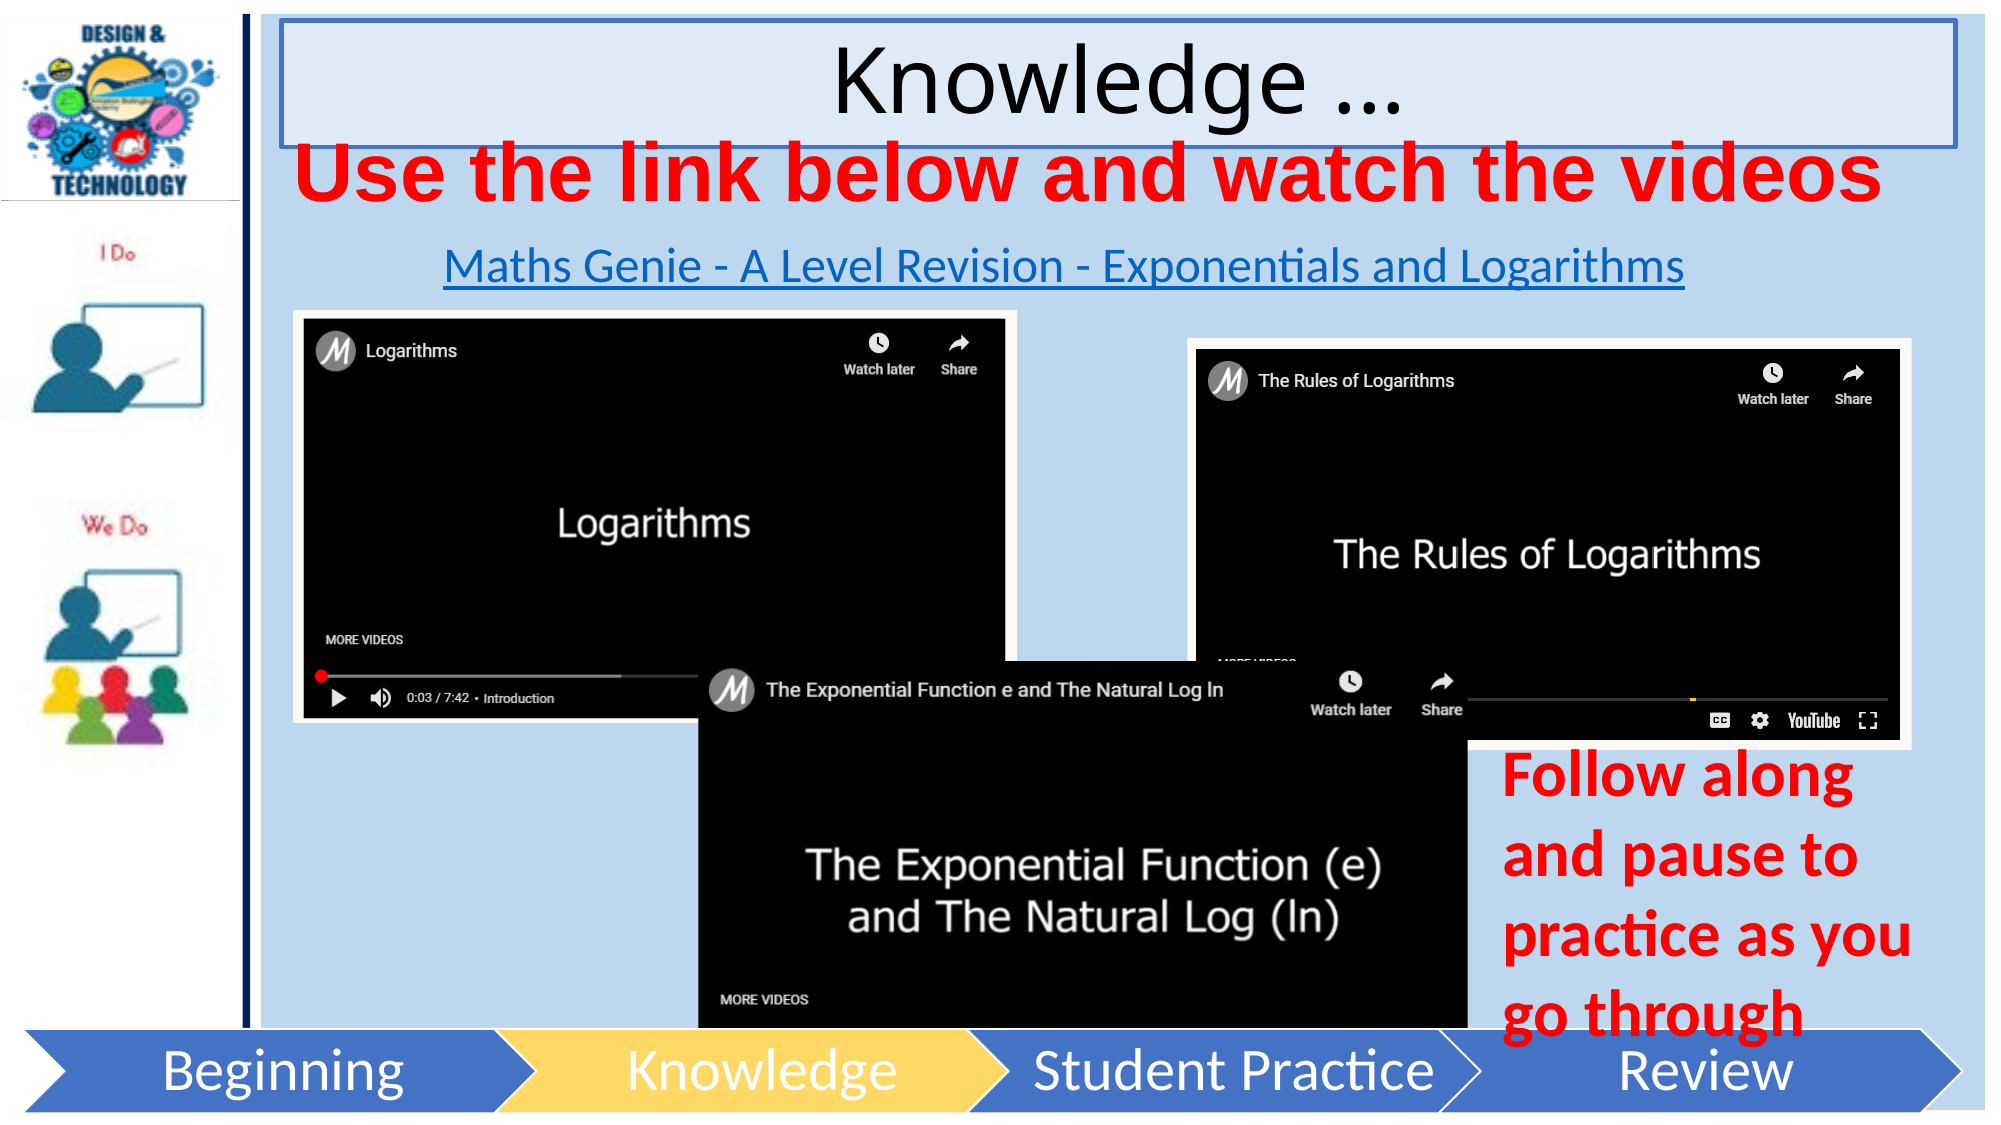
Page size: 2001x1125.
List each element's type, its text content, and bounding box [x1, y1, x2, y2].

text_box Maths Genie - A Level Revision - Exponentials and Logarithms [428, 225, 1870, 301]
text_box Knowledge ...​ [281, 20, 1956, 147]
picture [0, 482, 235, 770]
text_box Follow along and pause to practice as you go through [1487, 721, 1937, 1028]
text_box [21, 1028, 1964, 1114]
picture [292, 310, 1912, 1028]
picture [0, 9, 240, 451]
text_box Use the link below and watch the videos [293, 116, 1939, 227]
